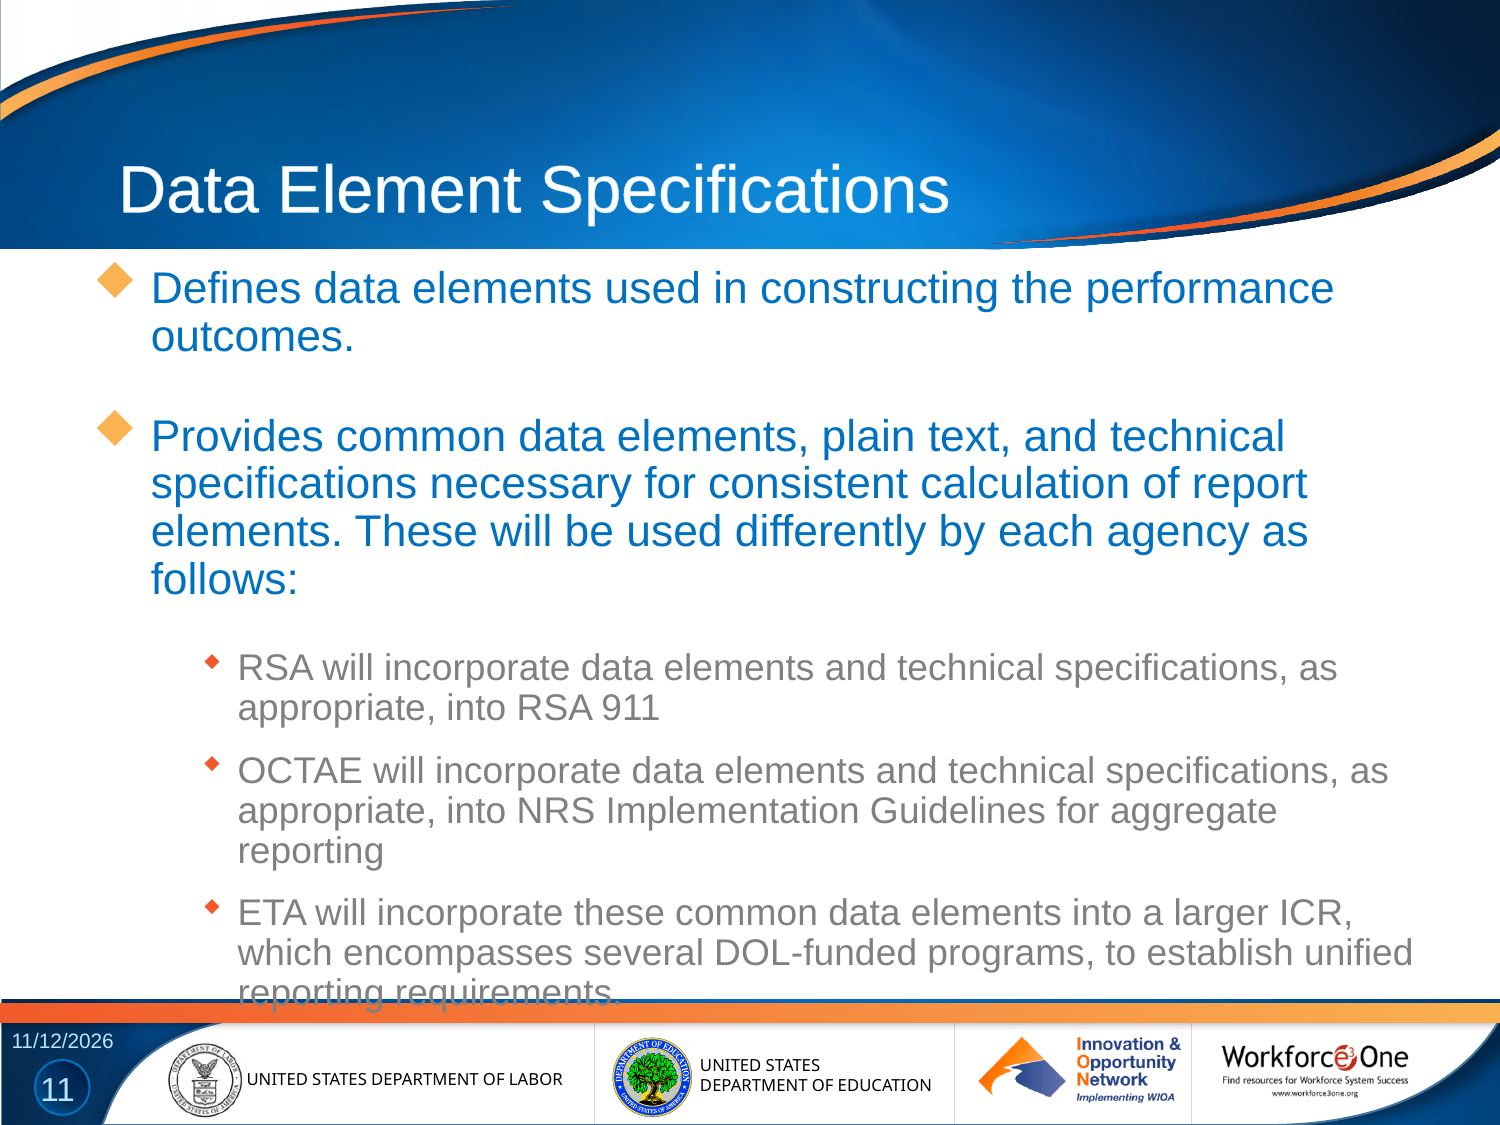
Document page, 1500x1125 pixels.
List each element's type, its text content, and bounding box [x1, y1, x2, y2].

picture [2, 999, 78, 1003]
picture [1432, 999, 1499, 1003]
list Defines data elements used in constructing the performance outcomes. Provides common data elements, plain text, and technical specifications necessary for consistent calculation of report elements. These will be used differently by each agency as follows: RSA will incorporate data elements and technical specifications, as appropriate, into RSA 911 OCTAE will incorporate data elements and technical specifications, as appropriate, into NRS Implementation Guidelines for aggregate reporting ETA will incorporate these common data elements into a larger ICR, which encompasses several DOL-funded programs, to establish unified reporting requirements. [78, 257, 1432, 1030]
title Data Element Specifications [103, 55, 1397, 235]
picture [1206, 1025, 1499, 1125]
picture [0, 0, 1500, 250]
picture [2, 1023, 248, 1125]
picture [977, 1036, 1182, 1103]
